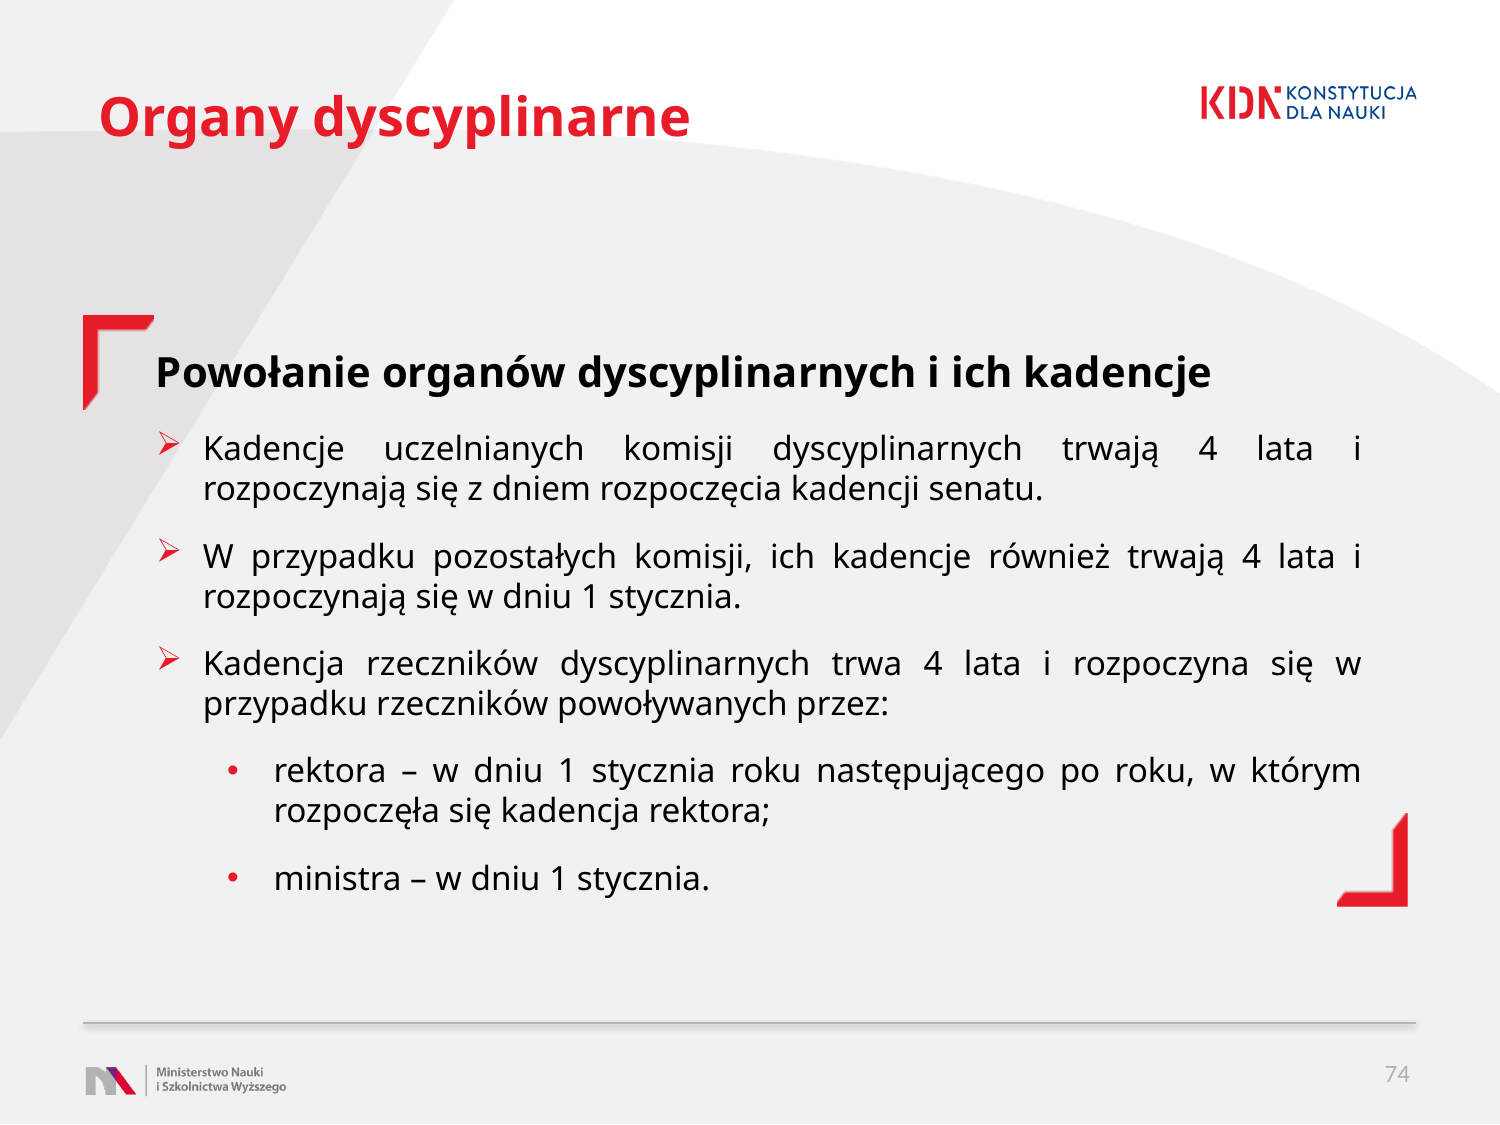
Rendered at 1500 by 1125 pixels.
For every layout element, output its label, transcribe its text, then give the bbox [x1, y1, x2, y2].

list Kadencje uczelnianych komisji dyscyplinarnych trwają 4 lata i rozpoczynają się z dniem rozpoczęcia kadencji senatu. W przypadku pozostałych komisji, ich kadencje również trwają 4 lata i rozpoczynają się w dniu 1 stycznia. Kadencja rzeczników dyscyplinarnych trwa 4 lata i rozpoczyna się w przypadku rzeczników powoływanych przez: rektora – w dniu 1 stycznia roku następującego po roku, w którym rozpoczęła się kadencja rektora; ministra – w dniu 1 stycznia. [141, 420, 1379, 939]
title Organy dyscyplinarne [83, 74, 1170, 143]
slide_number 74 [1074, 1042, 1425, 1103]
picture [0, 0, 1500, 1125]
text_box Powołanie organów dyscyplinarnych i ich kadencje [141, 338, 1404, 403]
